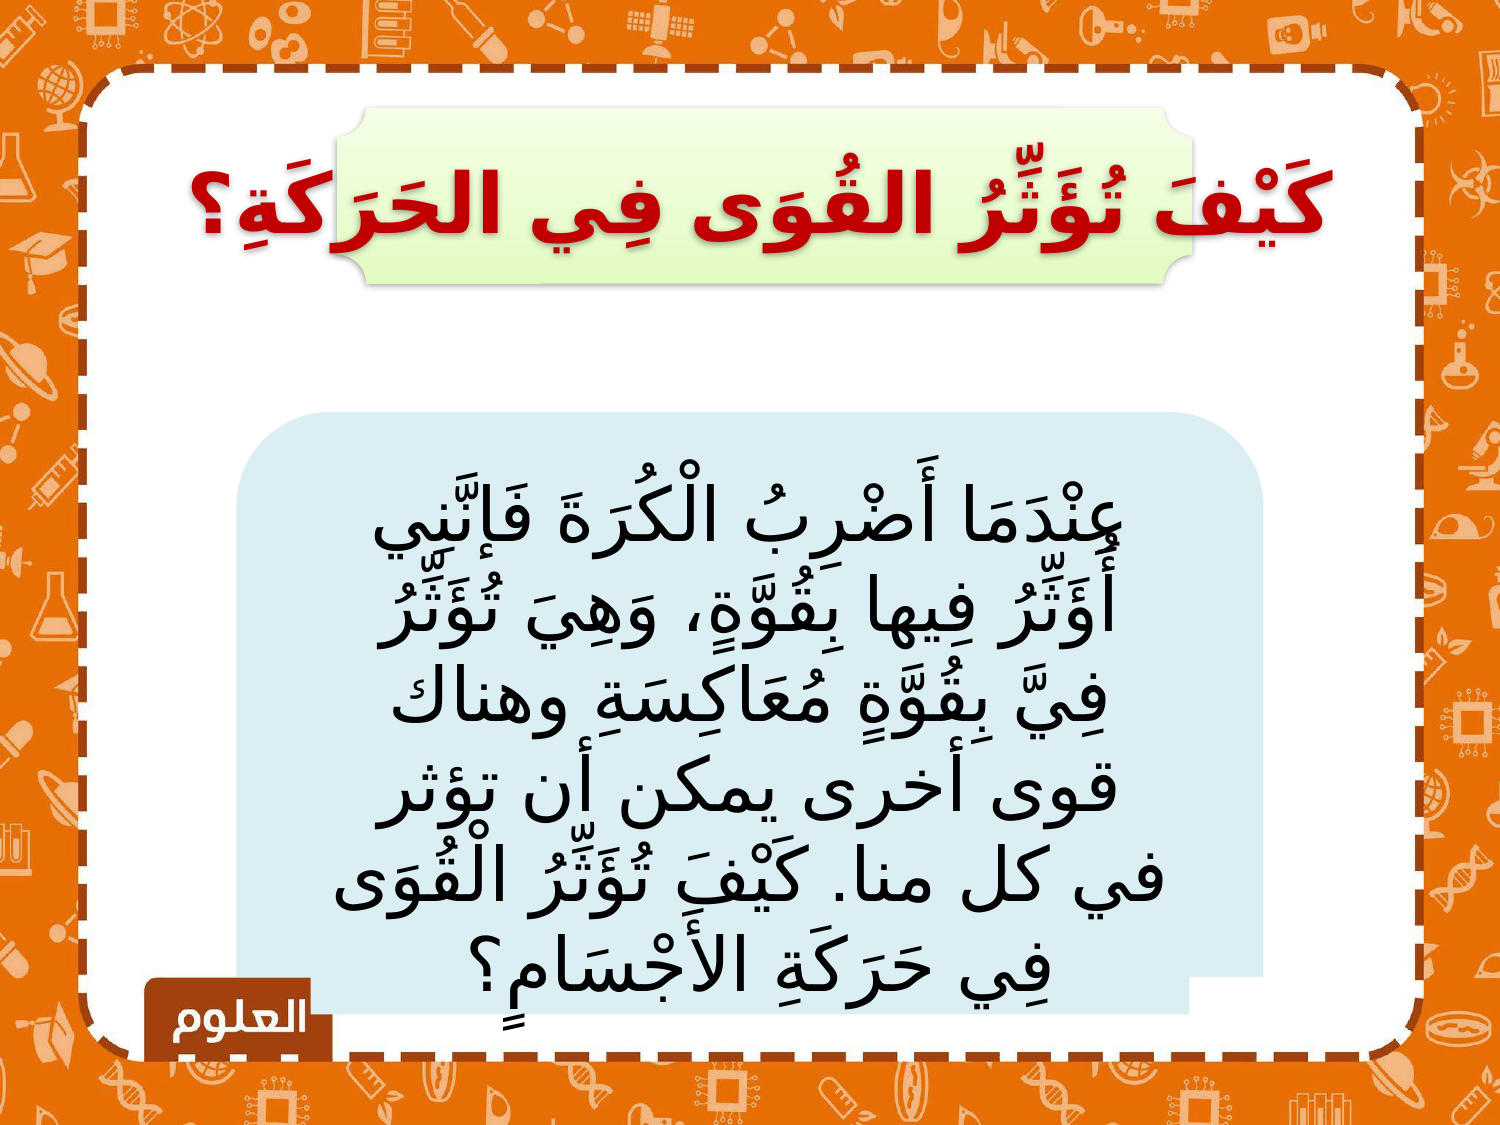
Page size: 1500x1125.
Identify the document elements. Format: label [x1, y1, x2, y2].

picture [0, 0, 1500, 1125]
text_box [236, 411, 1264, 978]
text_box [336, 107, 1193, 284]
